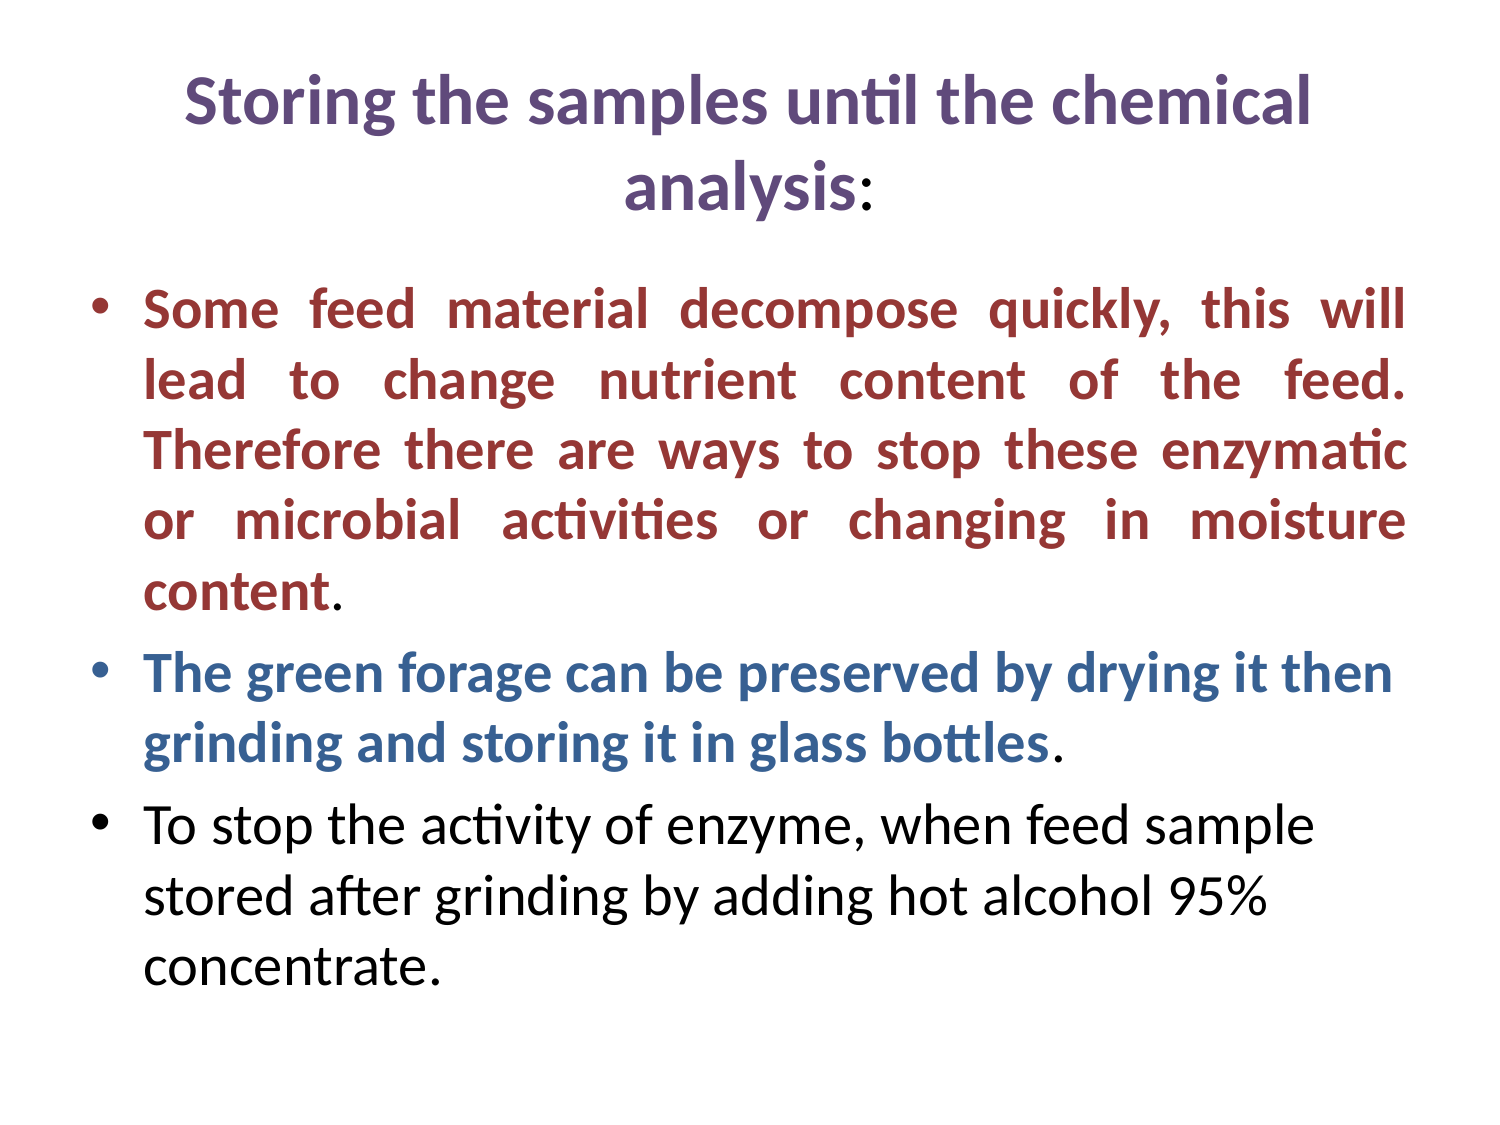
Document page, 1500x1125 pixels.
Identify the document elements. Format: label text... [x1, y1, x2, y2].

title Storing the samples until the chemical analysis: [75, 45, 1425, 233]
list Some feed material decompose quickly, this will lead to change nutrient content of the feed. Therefore there are ways to stop these enzymatic or microbial activities or changing in moisture content. The green forage can be preserved by drying it then grinding and storing it in glass bottles. To stop the activity of enzyme, when feed sample stored after grinding by adding hot alcohol 95% concentrate. [75, 262, 1425, 1005]
